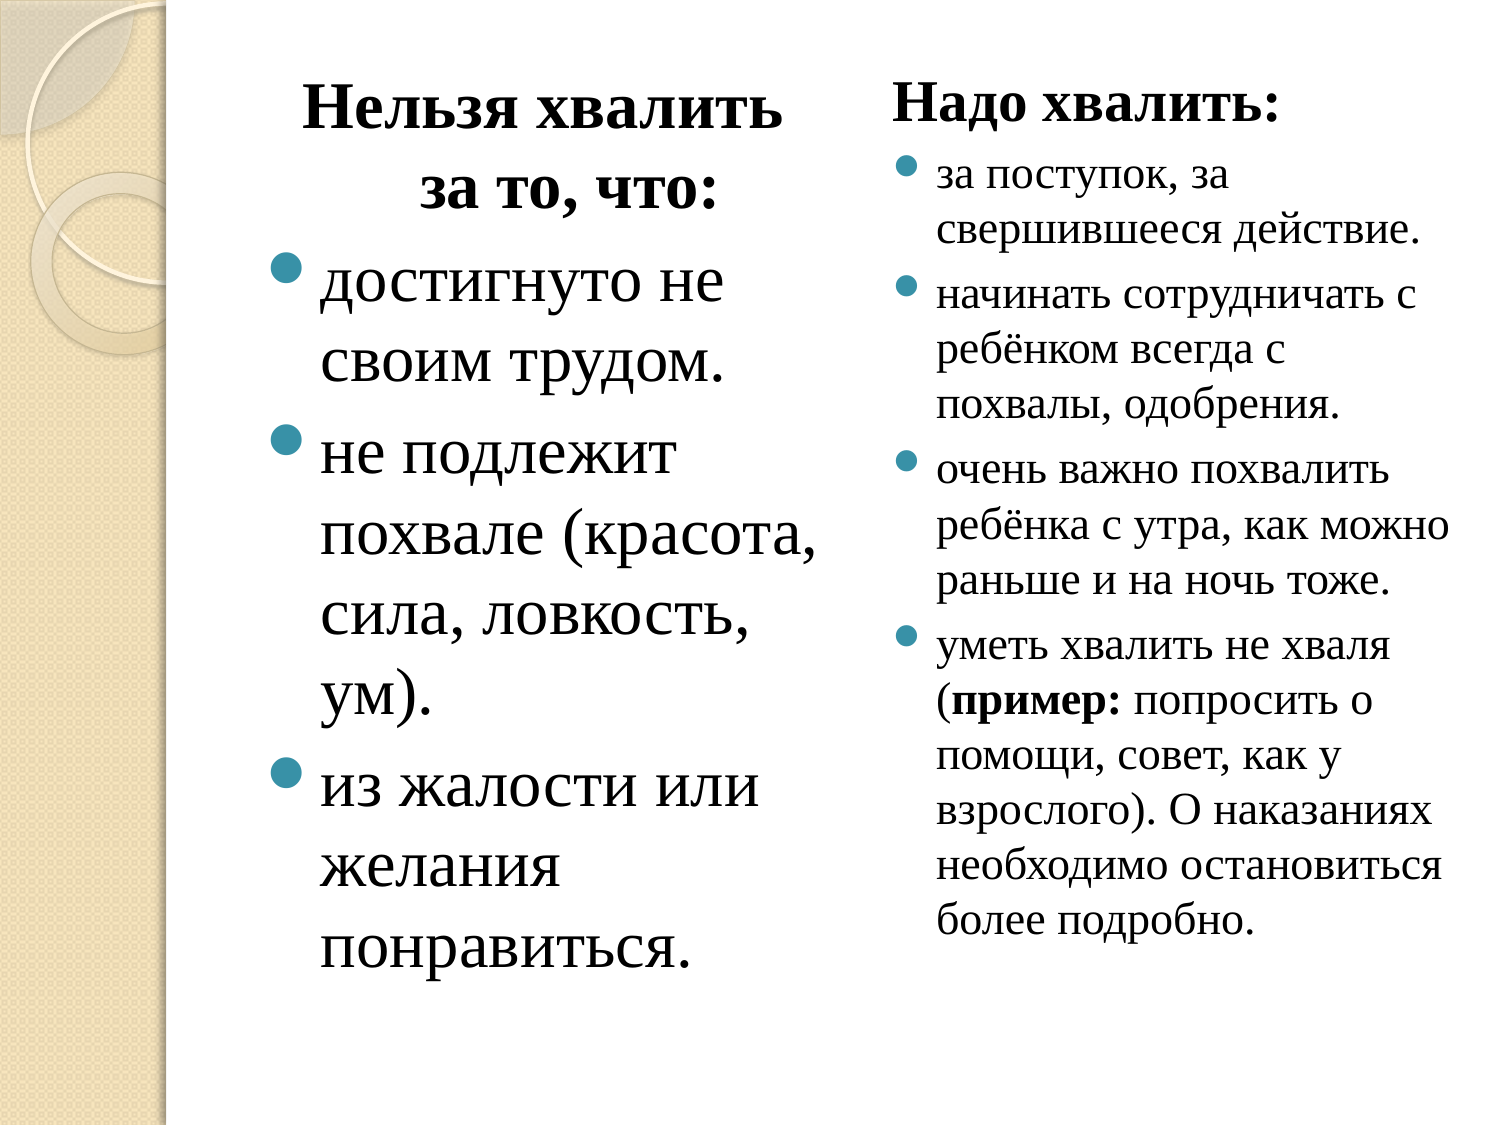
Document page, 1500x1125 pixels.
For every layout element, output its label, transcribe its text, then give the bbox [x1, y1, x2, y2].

list Нельзя хвалить за то, что: достигнуто не своим трудом. не подлежит похвале (красота, сила, ловкость, ум). из жалости или желания понравиться. [235, 54, 836, 1015]
list Надо хвалить: за поступок, за свершившееся действие. начинать сотрудничать с ребёнком всегда с похвалы, одобрения. очень важно похвалить ребёнка с утра, как можно раньше и на ночь тоже. уметь хвалить не хваля (пример: попросить о помощи, совет, как у взрослого). О наказаниях необходимо остановиться более подробно. [865, 54, 1466, 1015]
